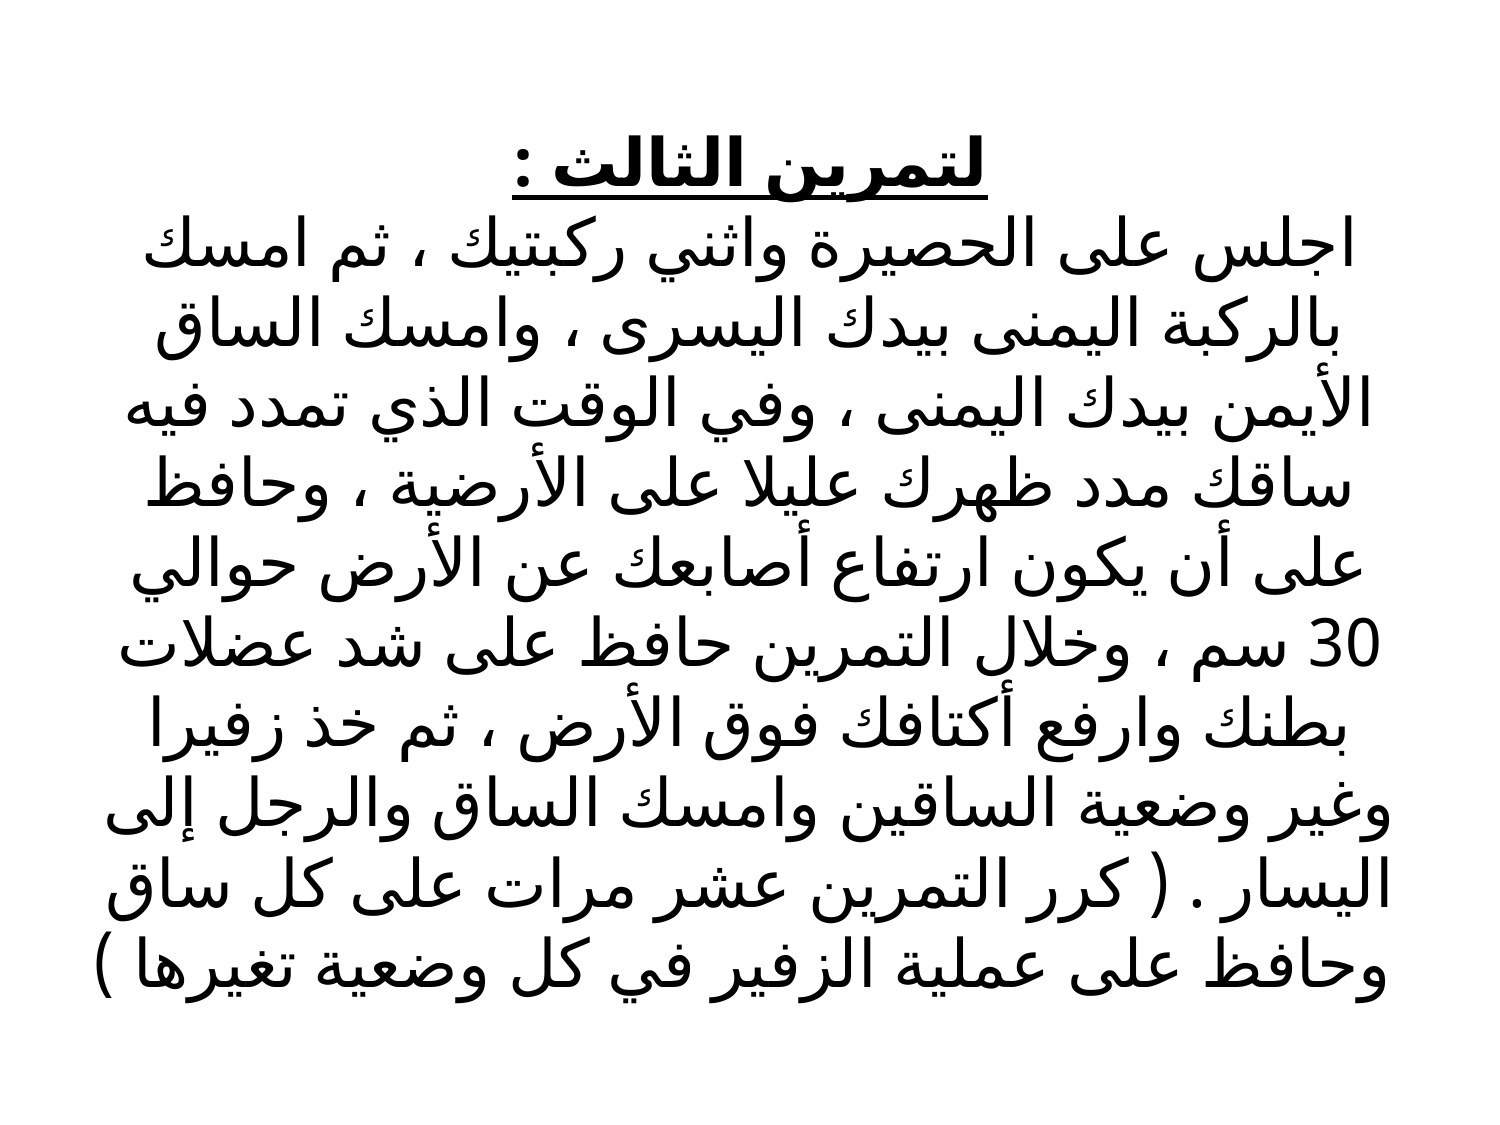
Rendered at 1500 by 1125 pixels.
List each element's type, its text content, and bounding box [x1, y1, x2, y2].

title لتمرين الثالث : اجلس على الحصيرة واثني ركبتيك ، ثم امسك بالركبة اليمنى بيدك اليسرى ، وامسك الساق الأيمن بيدك اليمنى ، وفي الوقت الذي تمدد فيه ساقك مدد ظهرك عليلا على الأرضية ، وحافظ على أن يكون ارتفاع أصابعك عن الأرض حوالي 30 سم ، وخلال التمرين حافظ على شد عضلات بطنك وارفع أكتافك فوق الأرض ، ثم خذ زفيرا وغير وضعية الساقين وامسك الساق والرجل إلى اليسار . ( كرر التمرين عشر مرات على كل ساق وحافظ على عملية الزفير في كل وضعية تغيرها ) [75, 45, 1425, 1075]
